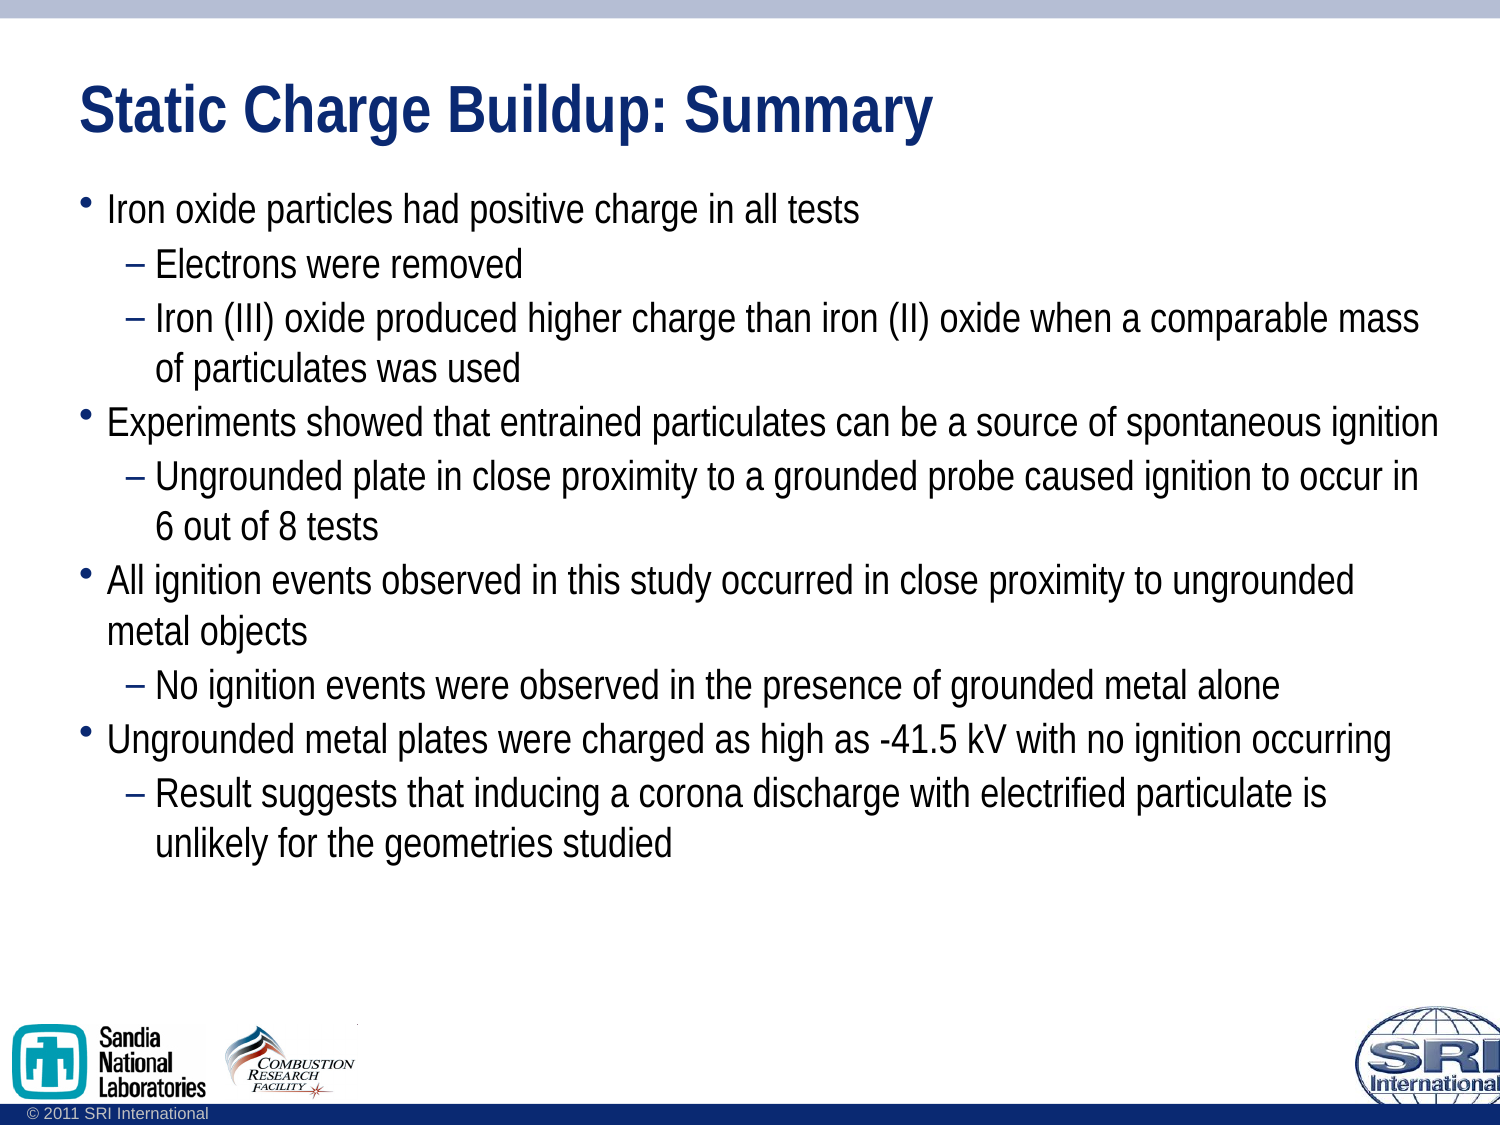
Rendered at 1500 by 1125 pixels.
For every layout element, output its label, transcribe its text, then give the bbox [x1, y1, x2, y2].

picture [1355, 1006, 1500, 1103]
list Iron oxide particles had positive charge in all tests Electrons were removed Iron (III) oxide produced higher charge than iron (II) oxide when a comparable mass of particulates was used Experiments showed that entrained particulates can be a source of spontaneous ignition Ungrounded plate in close proximity to a grounded probe caused ignition to occur in 6 out of 8 tests All ignition events observed in this study occurred in close proximity to ungrounded metal objects No ignition events were observed in the presence of grounded metal alone Ungrounded metal plates were charged as high as -41.5 kV with no ignition occurring Result suggests that inducing a corona discharge with electrified particulate is unlikely for the geometries studied [63, 174, 1463, 959]
title Static Charge Buildup: Summary [63, 44, 1462, 174]
picture [225, 1024, 358, 1100]
picture [12, 1024, 206, 1100]
